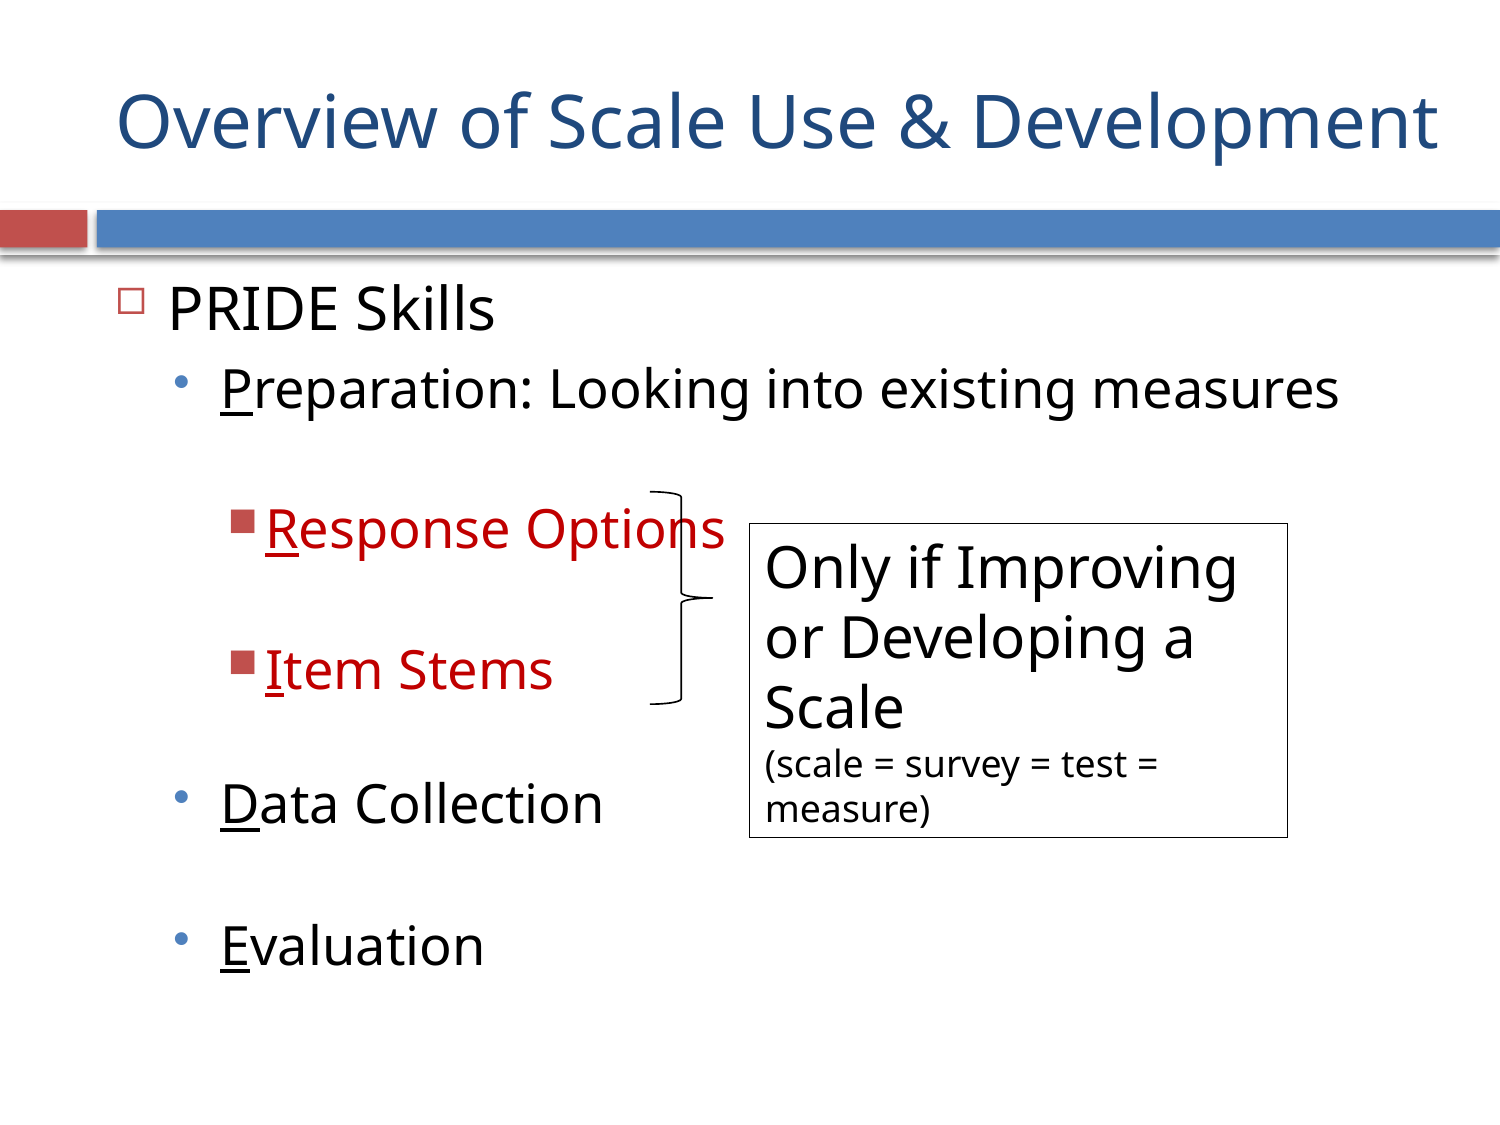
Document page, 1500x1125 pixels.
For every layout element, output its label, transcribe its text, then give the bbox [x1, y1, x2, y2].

text_box [649, 490, 714, 705]
list PRIDE Skills Preparation: Looking into existing measures Response Options Item Stems Data Collection Evaluation [100, 262, 1475, 1125]
title Overview of Scale Use & Development [100, 37, 1500, 200]
text_box Only if Improving or Developing a Scale (scale = survey = test = measure) [749, 523, 1288, 838]
